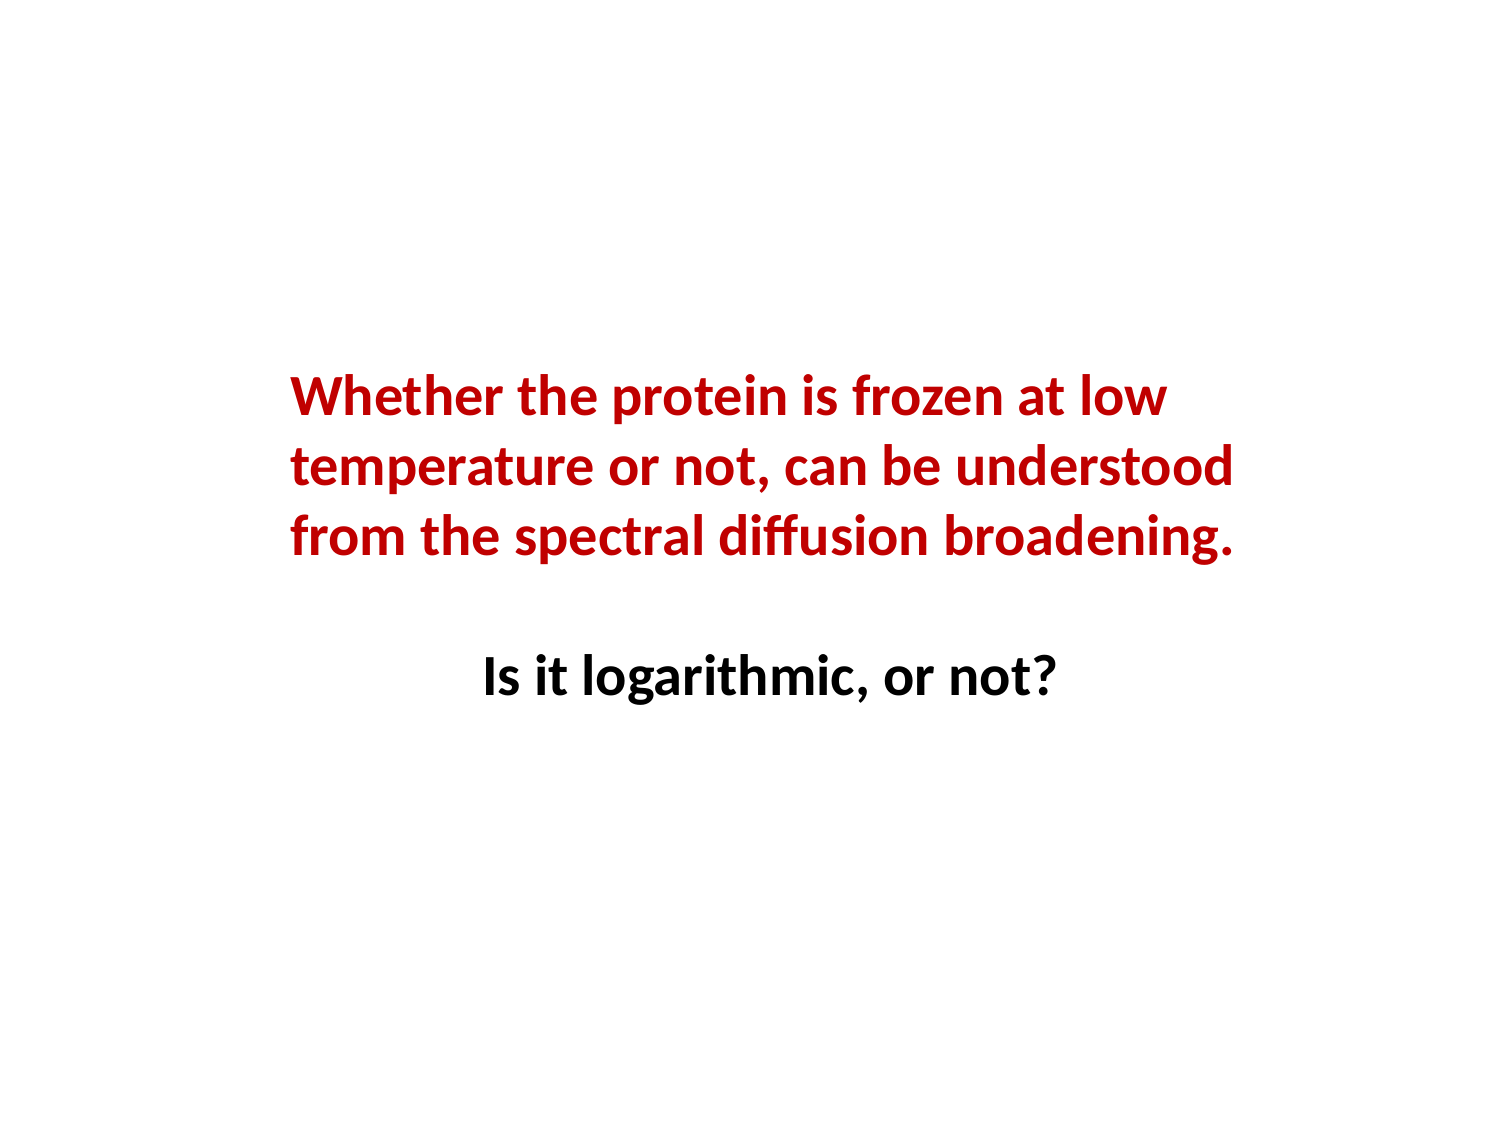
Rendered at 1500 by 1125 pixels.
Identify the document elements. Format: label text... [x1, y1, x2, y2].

text_box Whether the protein is frozen at low temperature or not, can be understood from the spectral diffusion broadening. Is it logarithmic, or not? [275, 349, 1266, 715]
